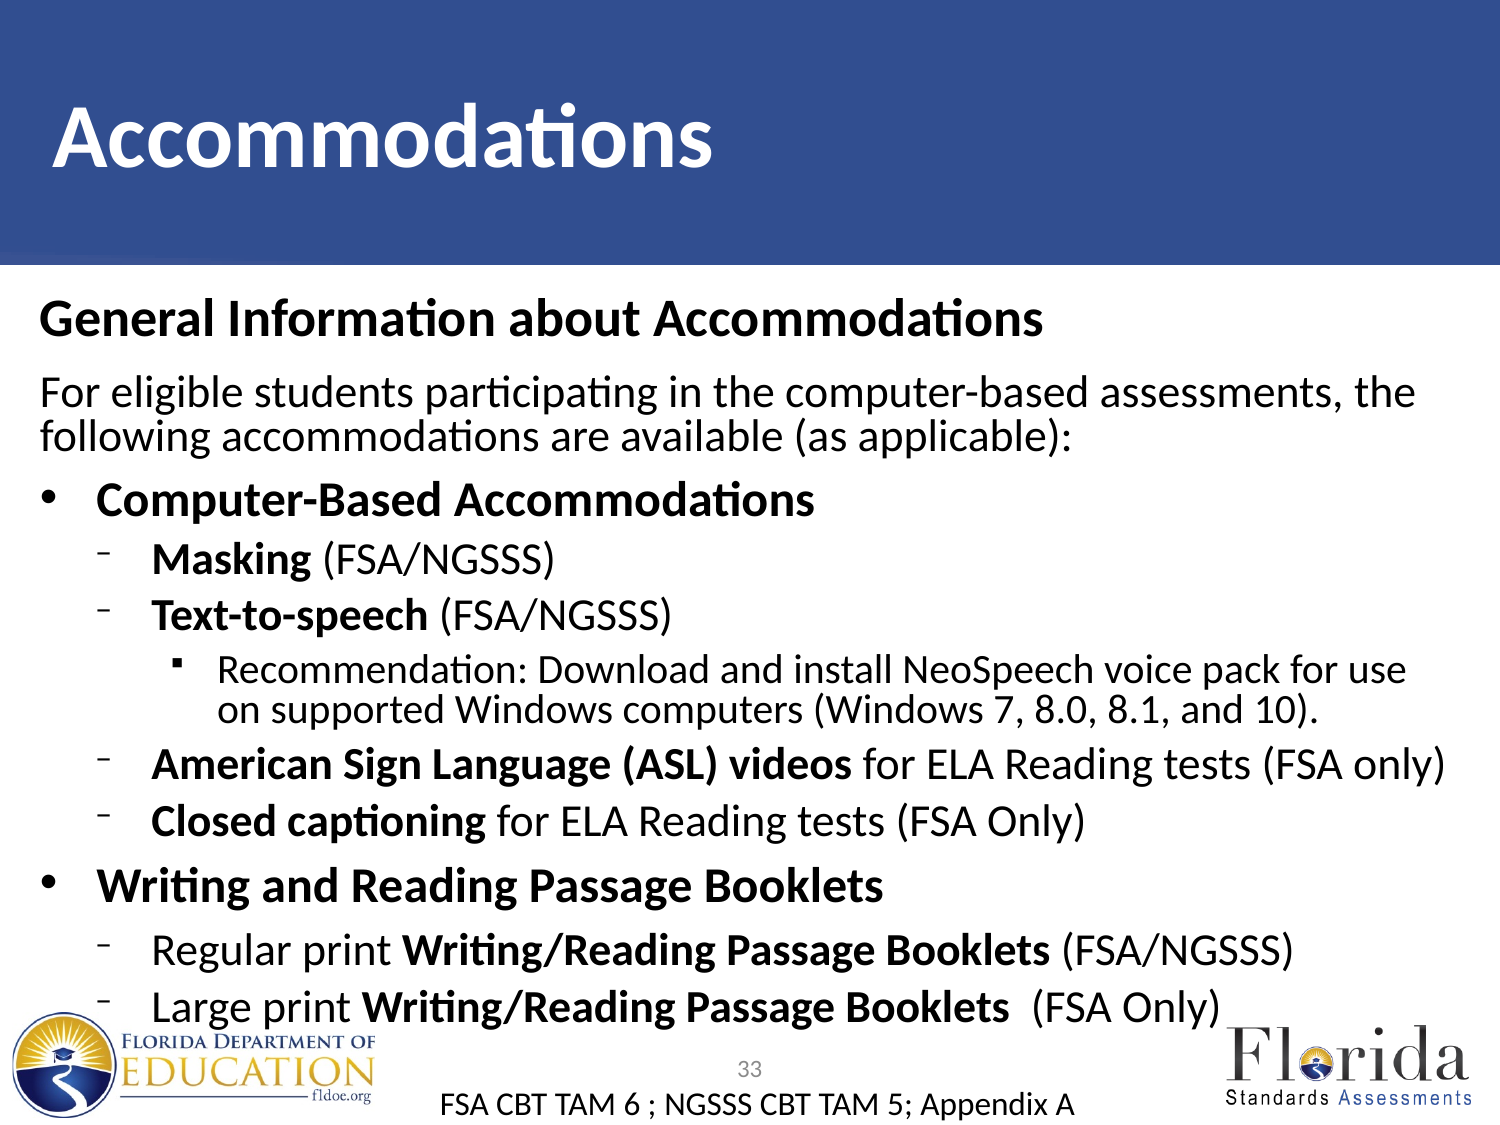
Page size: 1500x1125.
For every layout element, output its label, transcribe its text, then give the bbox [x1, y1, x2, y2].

picture [12, 1012, 375, 1118]
text_box FSA CBT TAM 6 ; NGSSS CBT TAM 5; Appendix A [425, 1074, 1150, 1125]
list General Information about Accommodations For eligible students participating in the computer-based assessments, the following accommodations are available (as applicable): Computer-Based Accommodations Masking (FSA/NGSSS) Text-to-speech (FSA/NGSSS) Recommendation: Download and install NeoSpeech voice pack for use on supported Windows computers (Windows 7, 8.0, 8.1, and 10). American Sign Language (ASL) videos for ELA Reading tests (FSA only) Closed captioning for ELA Reading tests (FSA Only) Writing and Reading Passage Booklets Regular print Writing/Reading Passage Booklets (FSA/NGSSS) Large print Writing/Reading Passage Booklets (FSA Only) [24, 287, 1471, 1063]
picture [0, 0, 1500, 265]
slide_number 33 [512, 1037, 988, 1074]
picture [1226, 1063, 1471, 1105]
title Accommodations [37, 41, 1150, 222]
